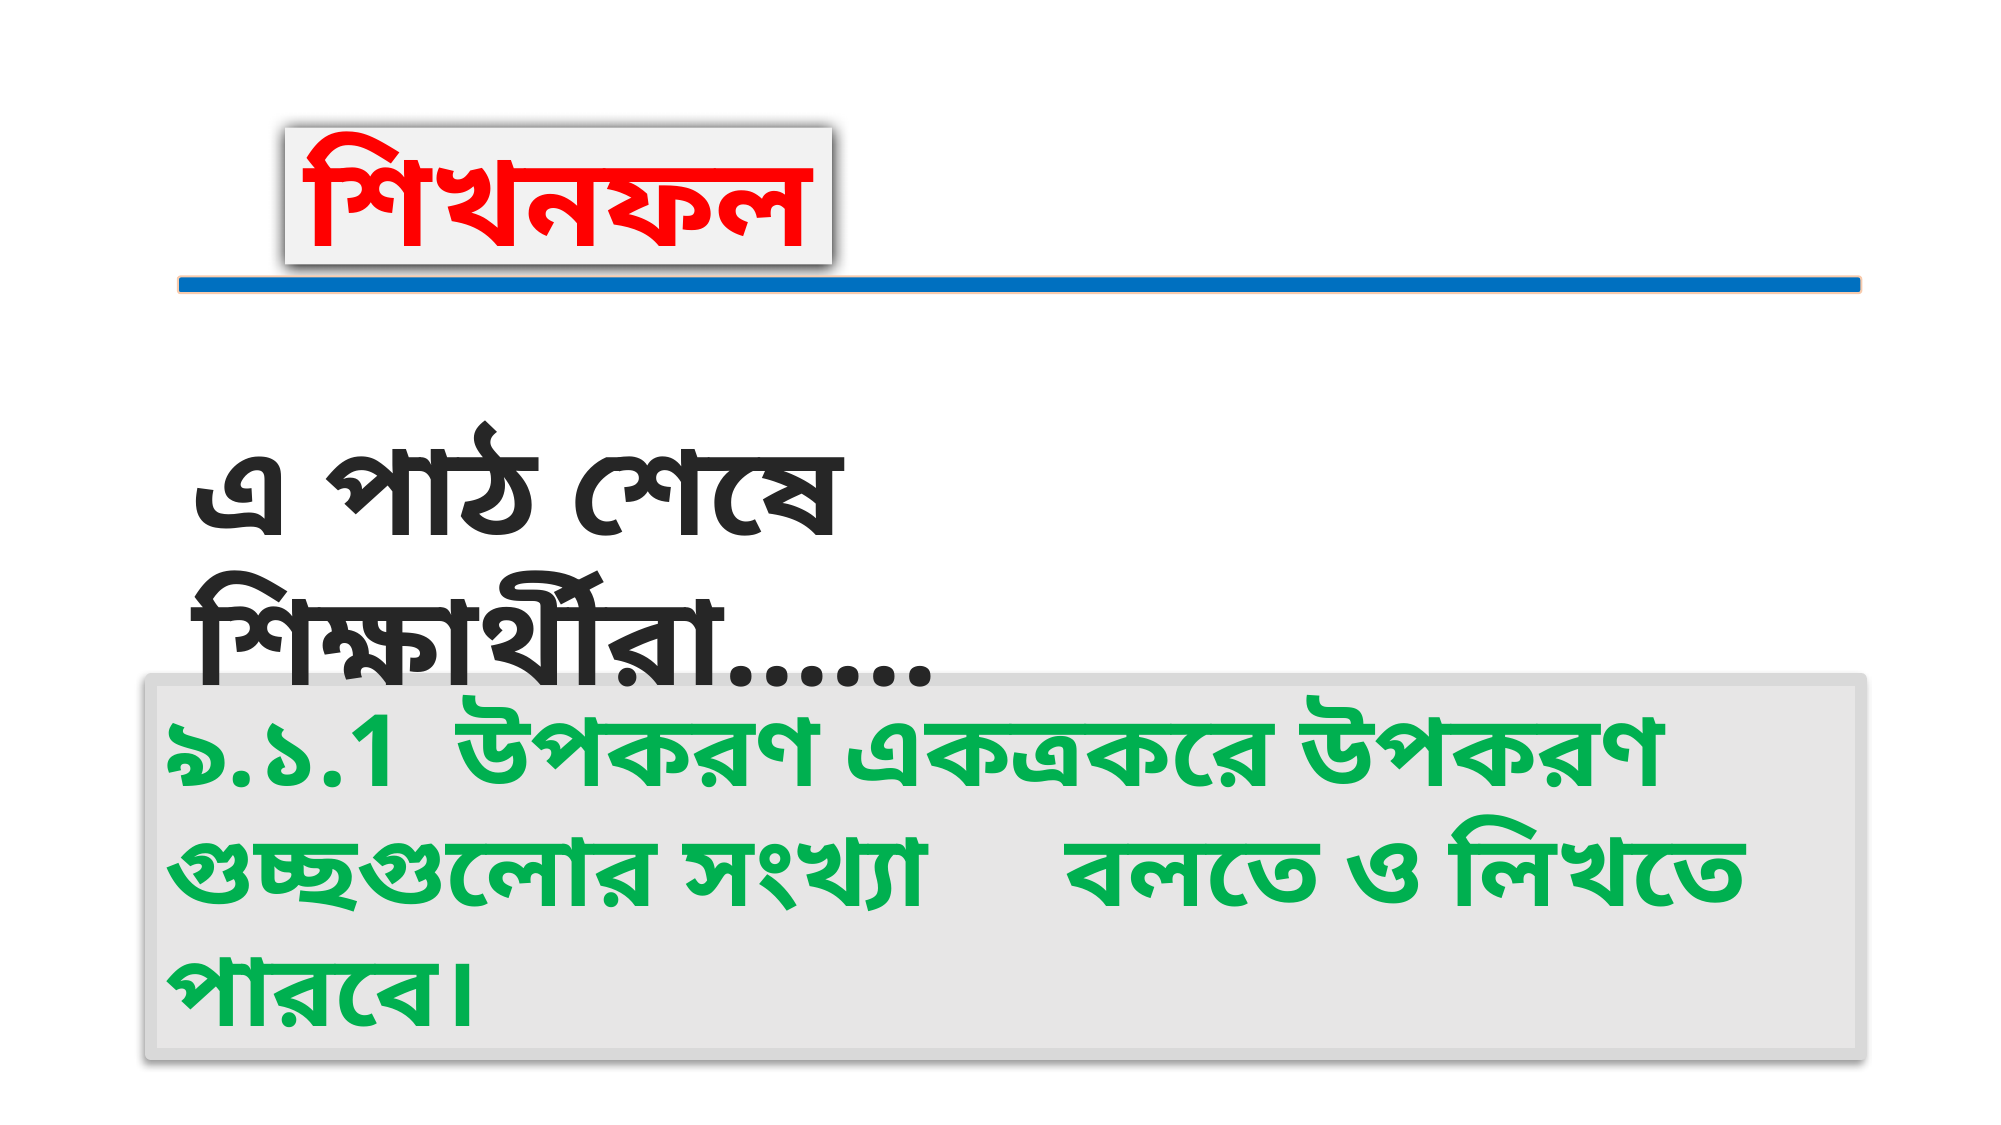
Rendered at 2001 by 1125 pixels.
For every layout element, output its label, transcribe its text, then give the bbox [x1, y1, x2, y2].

text_box এ পাঠ শেষে শিক্ষার্থীরা...... [177, 402, 1337, 718]
text_box ৯.১.1 উপকরণ একত্রকরে উপকরণ গুচ্ছগুলোর সংখ্যা বলতে ও লিখতে পারবে। [151, 679, 1862, 1055]
text_box [176, 275, 1863, 295]
text_box শিখনফল [284, 127, 833, 265]
